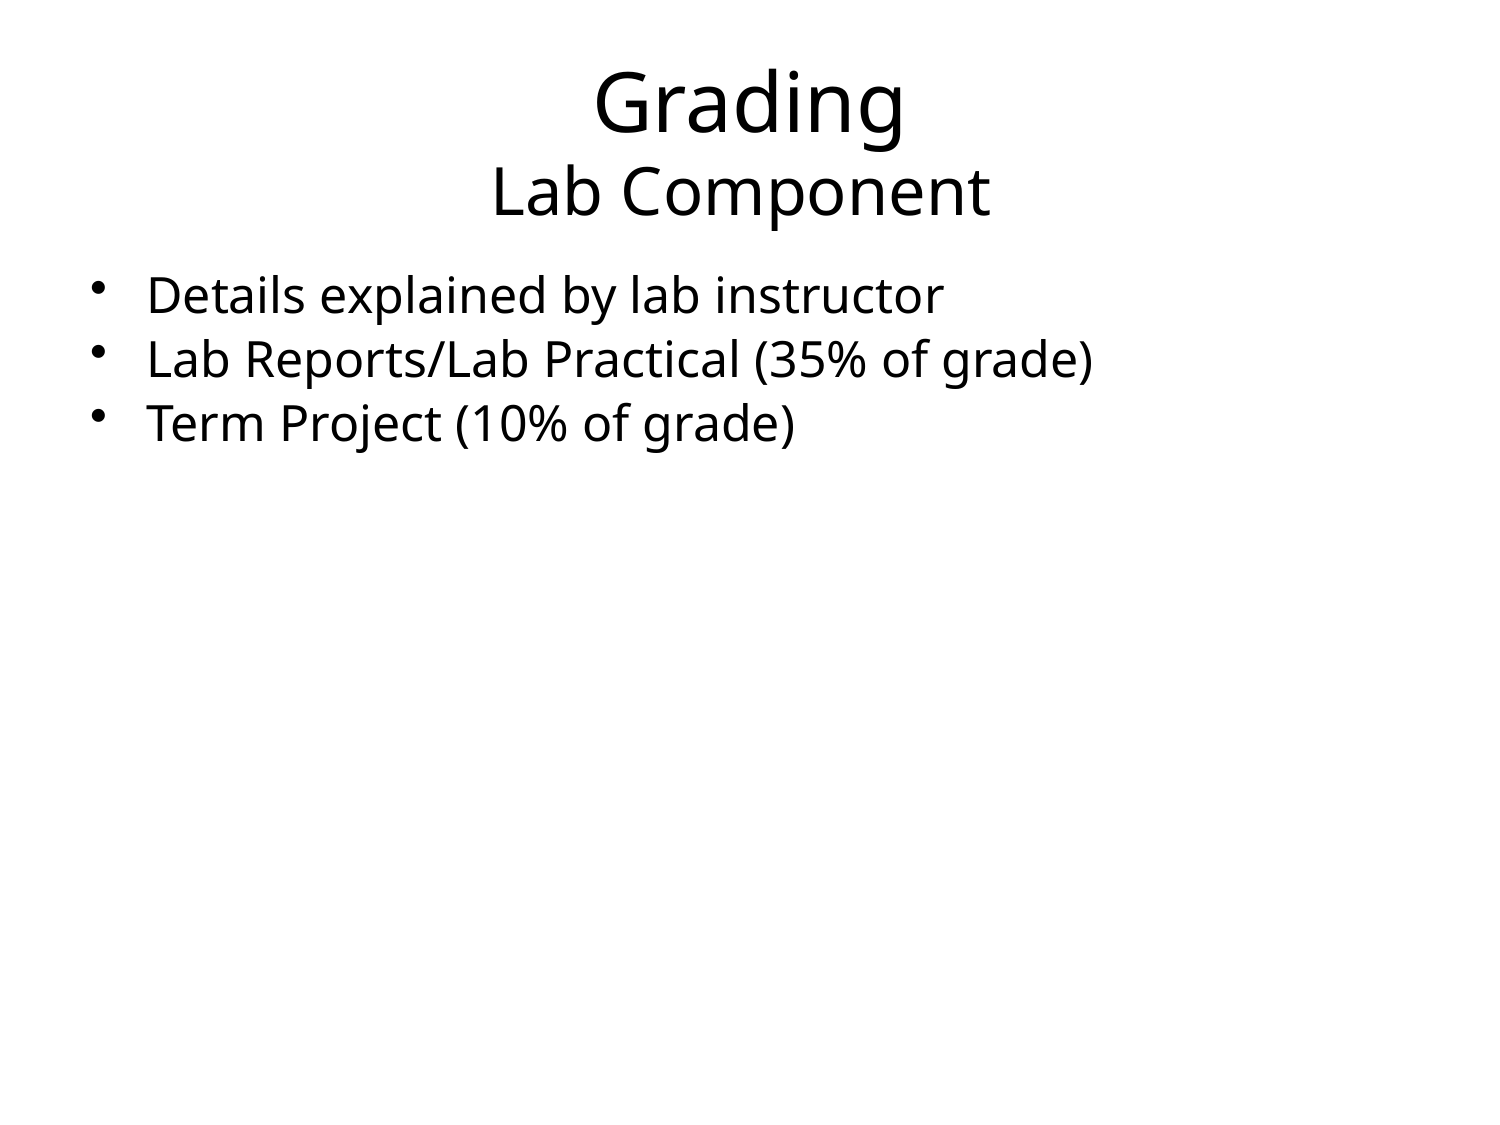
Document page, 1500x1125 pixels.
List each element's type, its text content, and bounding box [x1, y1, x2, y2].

title Grading Lab Component [75, 45, 1425, 233]
list Details explained by lab instructor Lab Reports/Lab Practical (35% of grade) Term Project (10% of grade) [75, 262, 1425, 1005]
